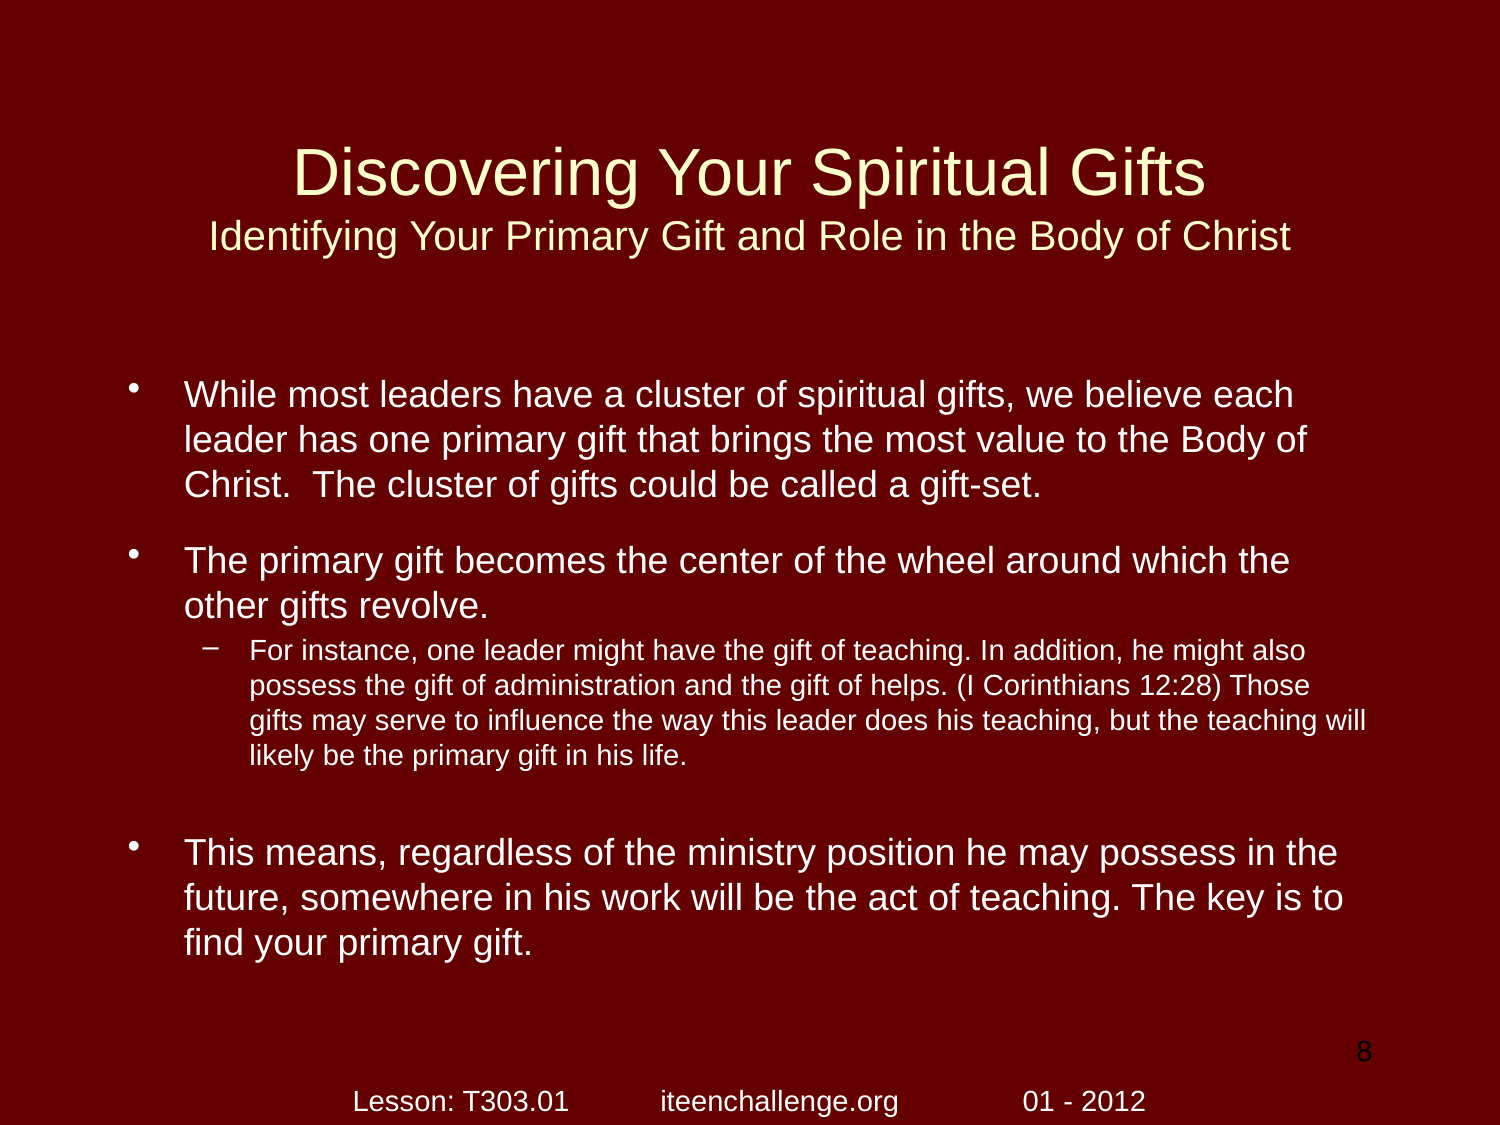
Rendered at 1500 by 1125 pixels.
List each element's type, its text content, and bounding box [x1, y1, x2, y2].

title Discovering Your Spiritual Gifts Identifying Your Primary Gift and Role in the Body of Christ [112, 99, 1388, 288]
footer Lesson: T303.01 iteenchallenge.org 01 - 2012 [324, 1074, 1176, 1125]
slide_number 8 [1074, 1024, 1388, 1101]
list While most leaders have a cluster of spiritual gifts, we believe each leader has one primary gift that brings the most value to the Body of Christ. The cluster of gifts could be called a gift-set. The primary gift becomes the center of the wheel around which the other gifts revolve. For instance, one leader might have the gift of teaching. In addition, he might also possess the gift of administration and the gift of helps. (I Corinthians 12:28) Those gifts may serve to influence the way this leader does his teaching, but the teaching will likely be the primary gift in his life. This means, regardless of the ministry position he may possess in the future, somewhere in his work will be the act of teaching. The key is to find your primary gift. [112, 362, 1388, 1000]
